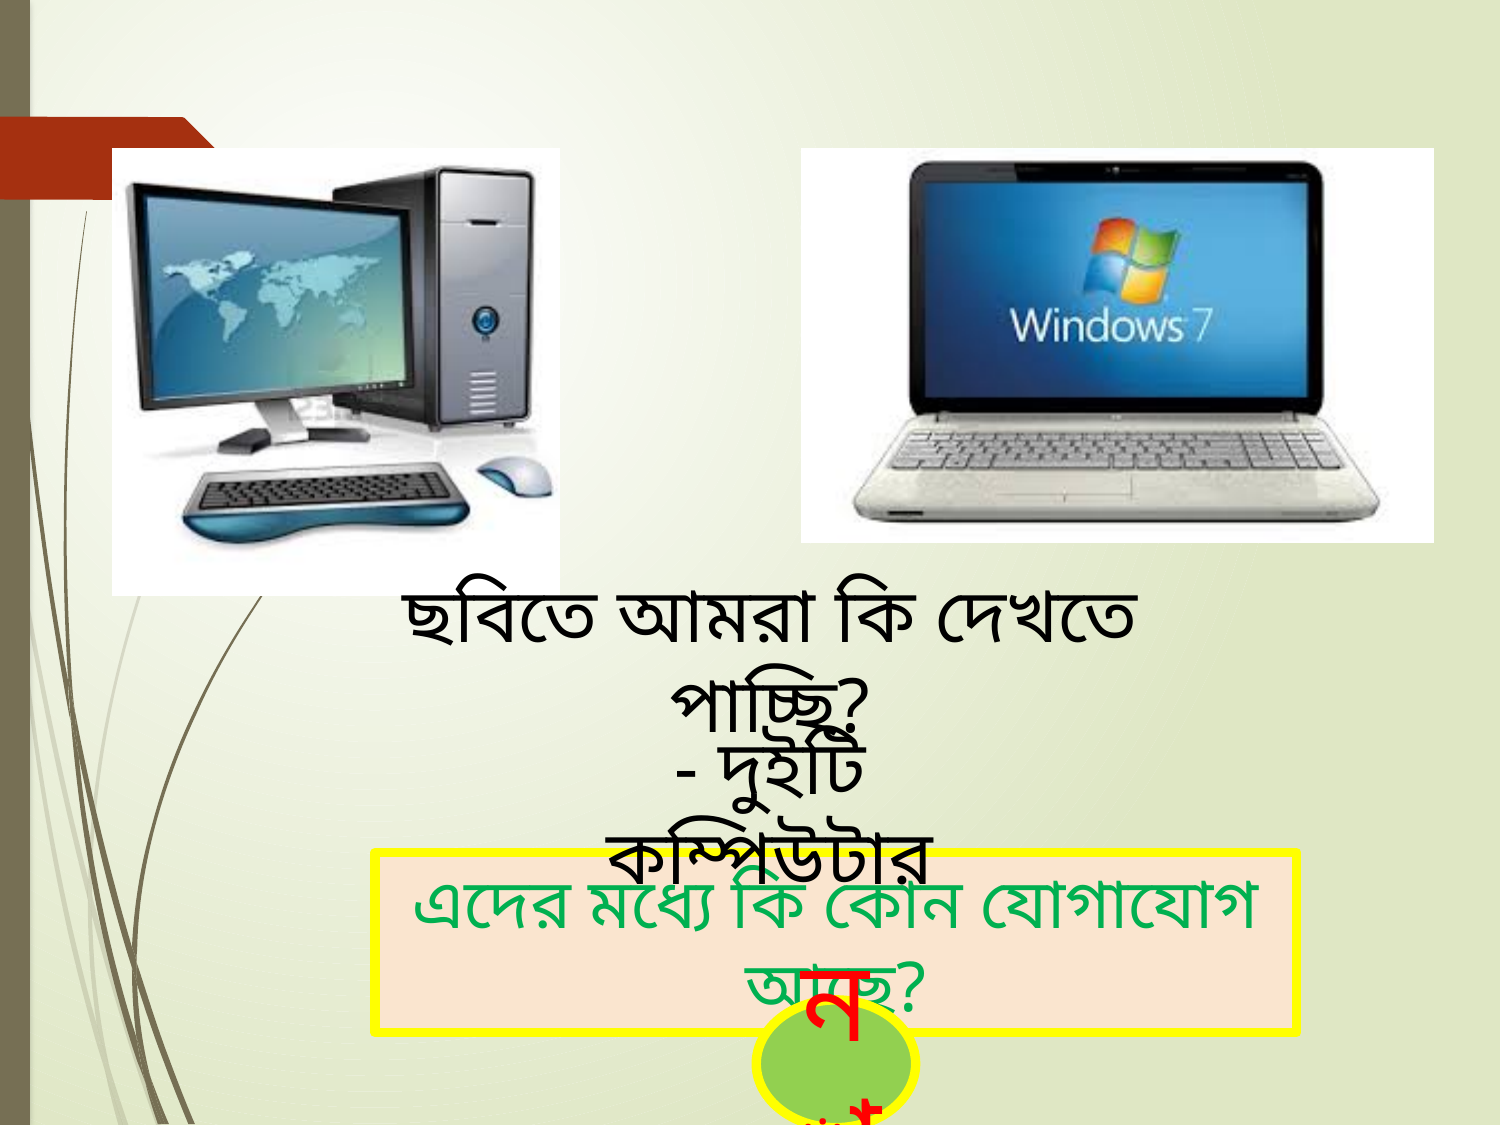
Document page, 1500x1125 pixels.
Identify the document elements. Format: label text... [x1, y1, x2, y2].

text_box এদের মধ্যে কি কোন যোগাযোগ আছে? [374, 852, 1297, 1033]
picture [801, 148, 1435, 543]
text_box না [754, 998, 917, 1125]
text_box - দুইটি কম্পিউটার [525, 712, 1016, 907]
picture [111, 148, 560, 597]
text_box ছবিতে আমরা কি দেখতে পাচ্ছি? [295, 560, 1245, 756]
